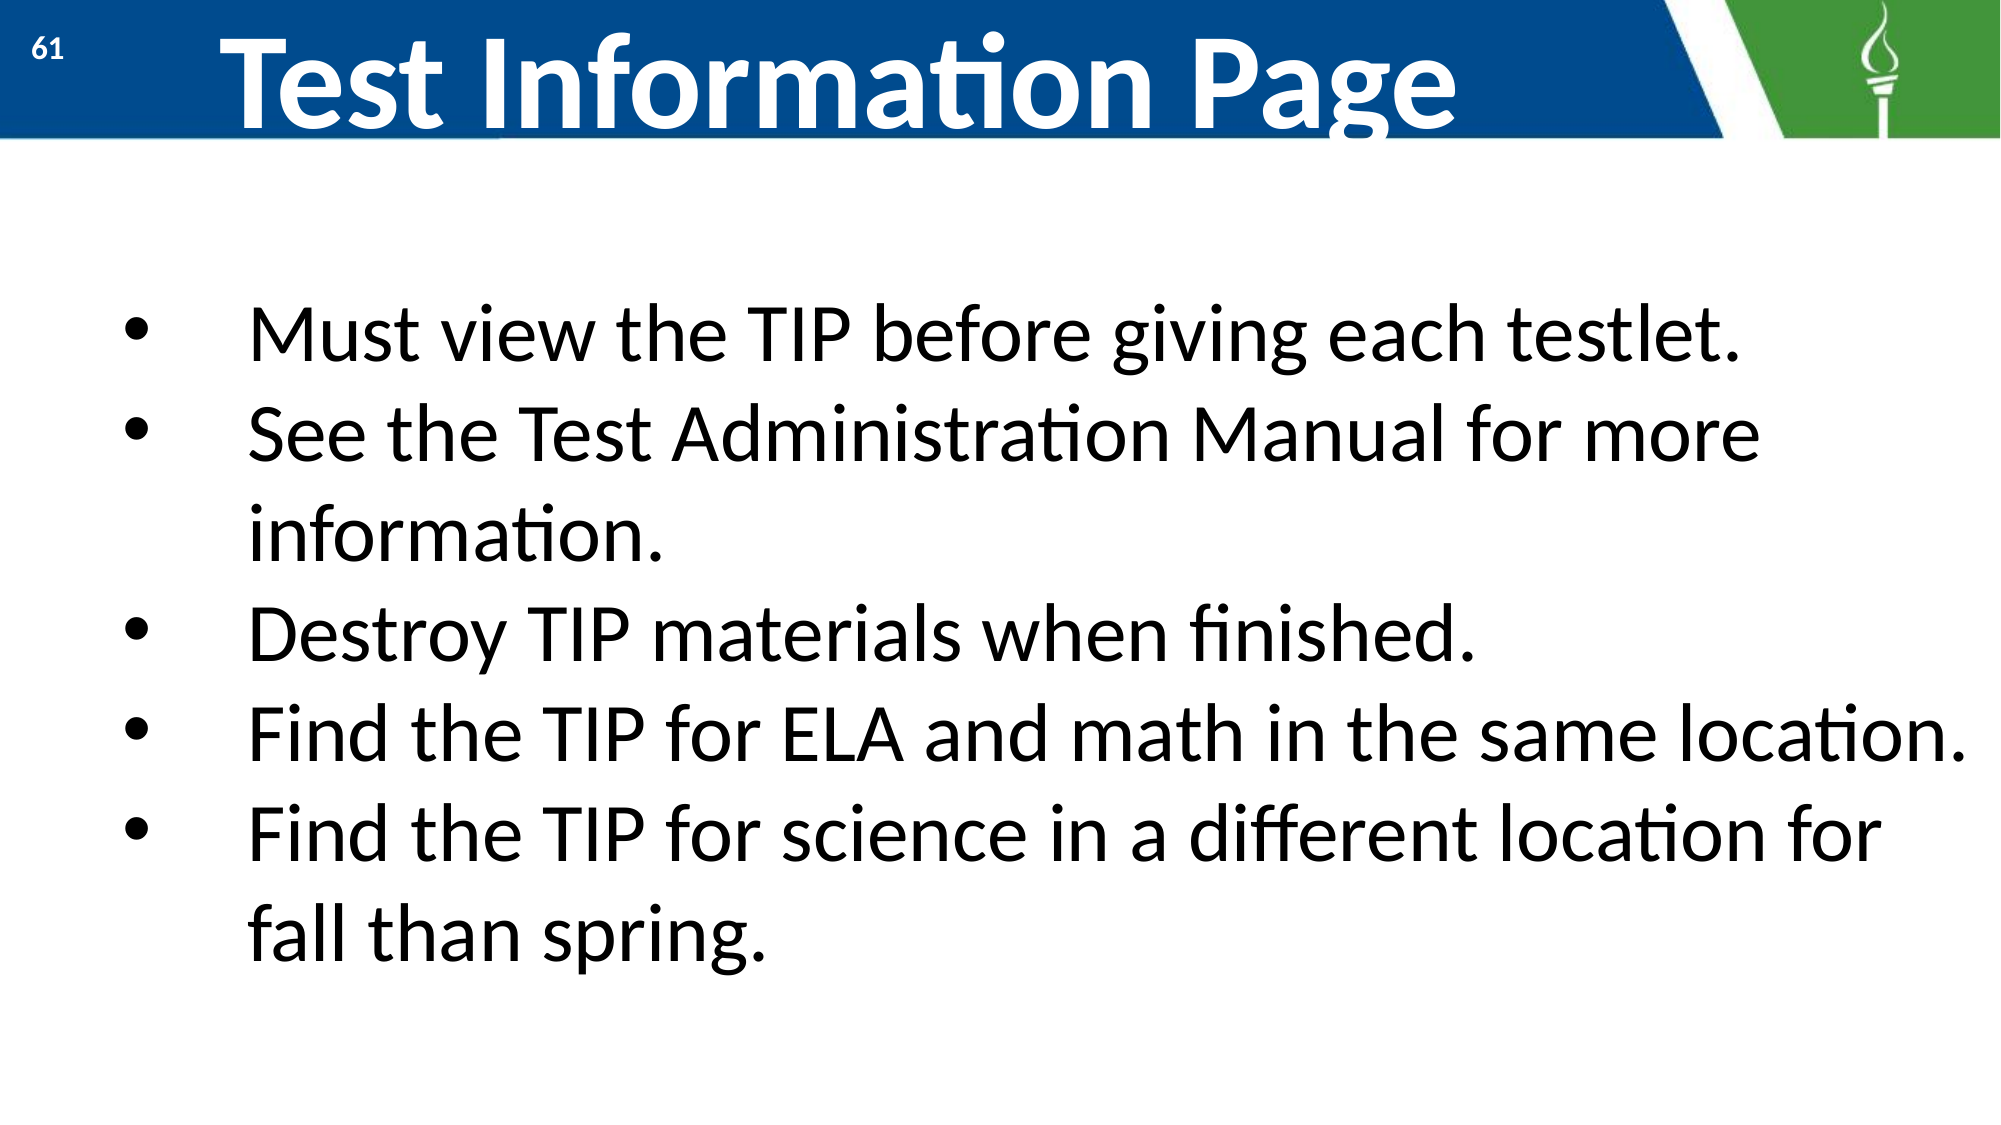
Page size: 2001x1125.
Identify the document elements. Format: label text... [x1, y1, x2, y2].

title Test Information Page [200, 9, 1527, 139]
text_box Must view the TIP before giving each testlet. See the Test Administration Manual for more information. Destroy TIP materials when finished. Find the TIP for ELA and math in the same location. Find the TIP for science in a different location for fall than spring. [67, 270, 2000, 1076]
picture [0, 0, 2001, 1125]
slide_number 61 [15, 16, 183, 76]
